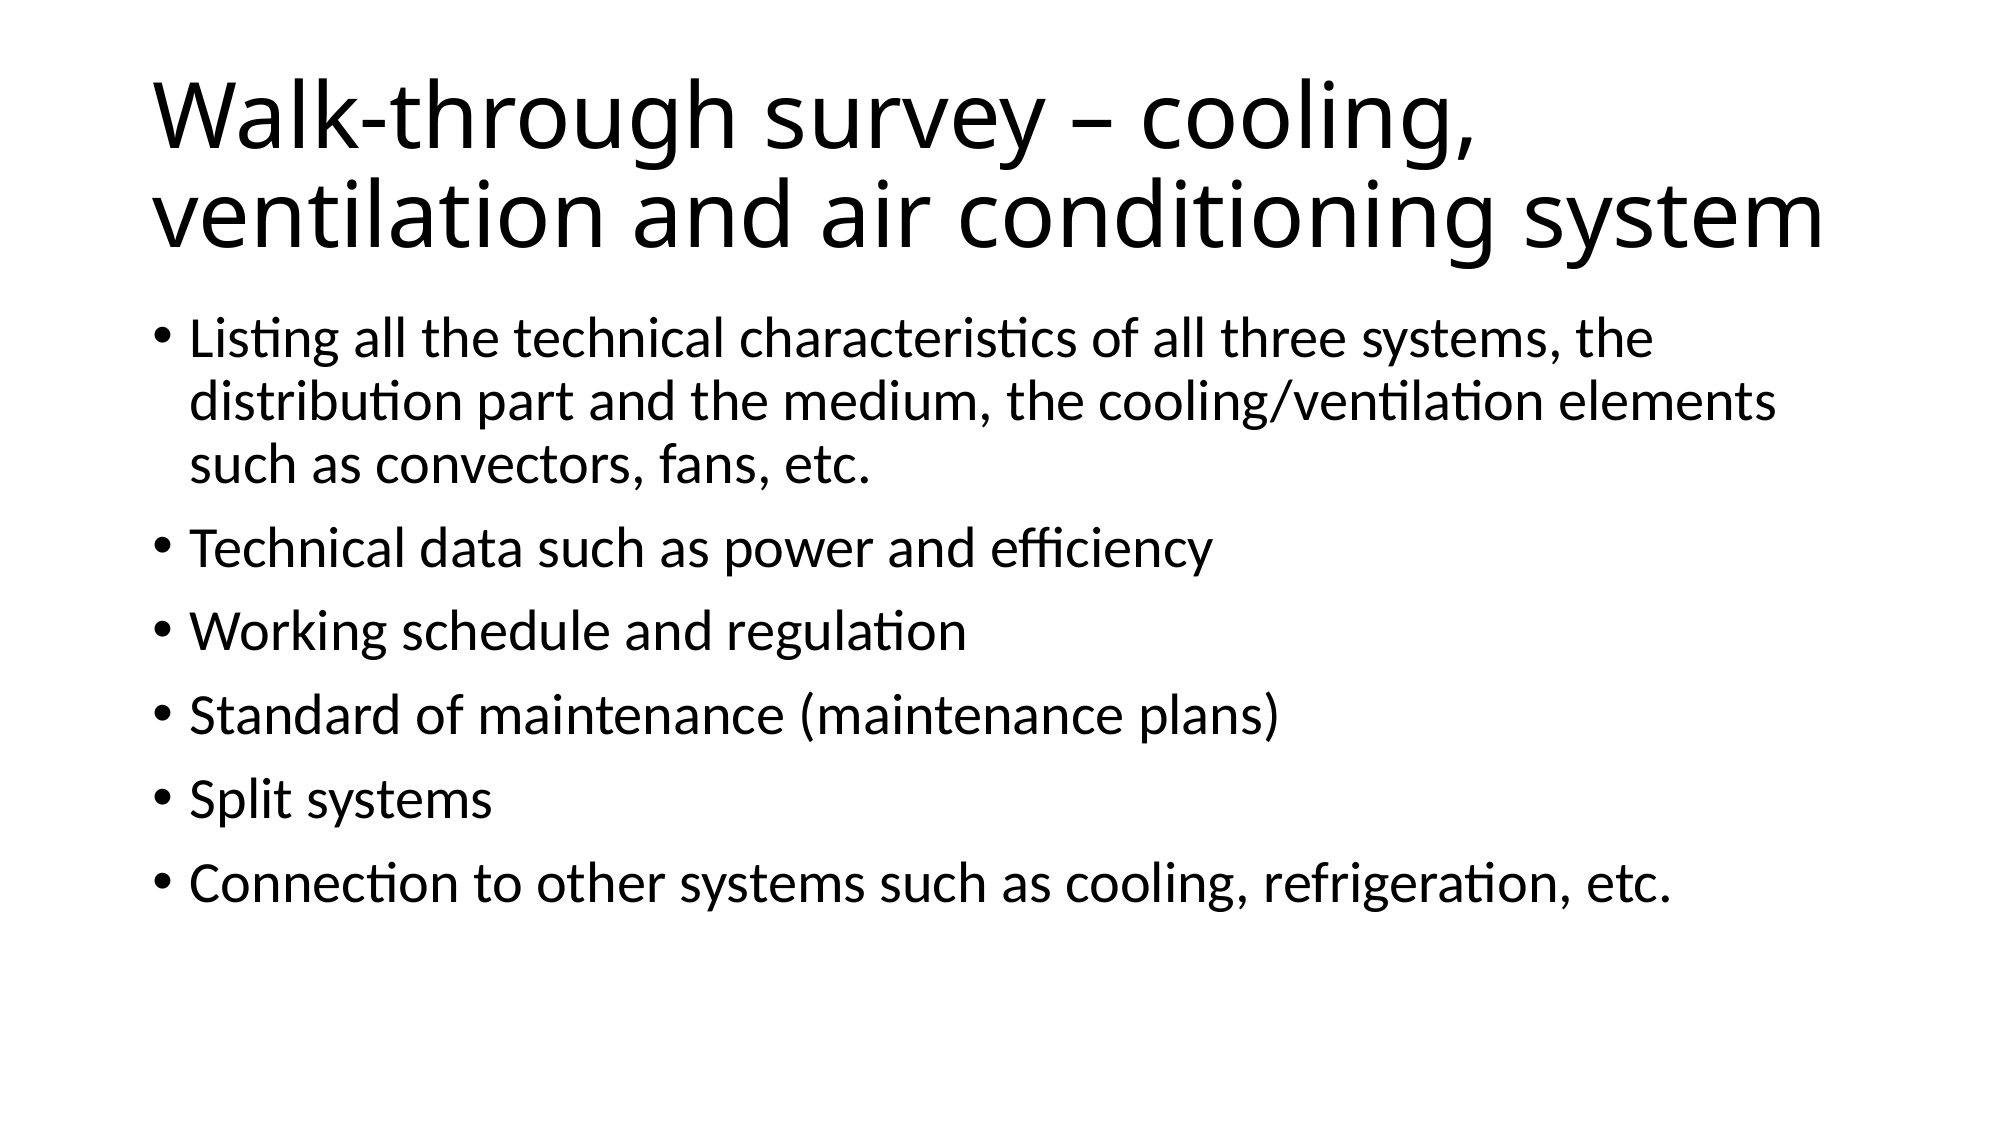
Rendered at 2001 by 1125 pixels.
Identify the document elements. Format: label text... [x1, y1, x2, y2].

list Listing all the technical characteristics of all three systems, the distribution part and the medium, the cooling/ventilation elements such as convectors, fans, etc. Technical data such as power and efficiency Working schedule and regulation Standard of maintenance (maintenance plans) Split systems Connection to other systems such as cooling, refrigeration, etc. [137, 299, 1863, 1014]
title Walk-through survey – cooling, ventilation and air conditioning system [137, 59, 1863, 278]
